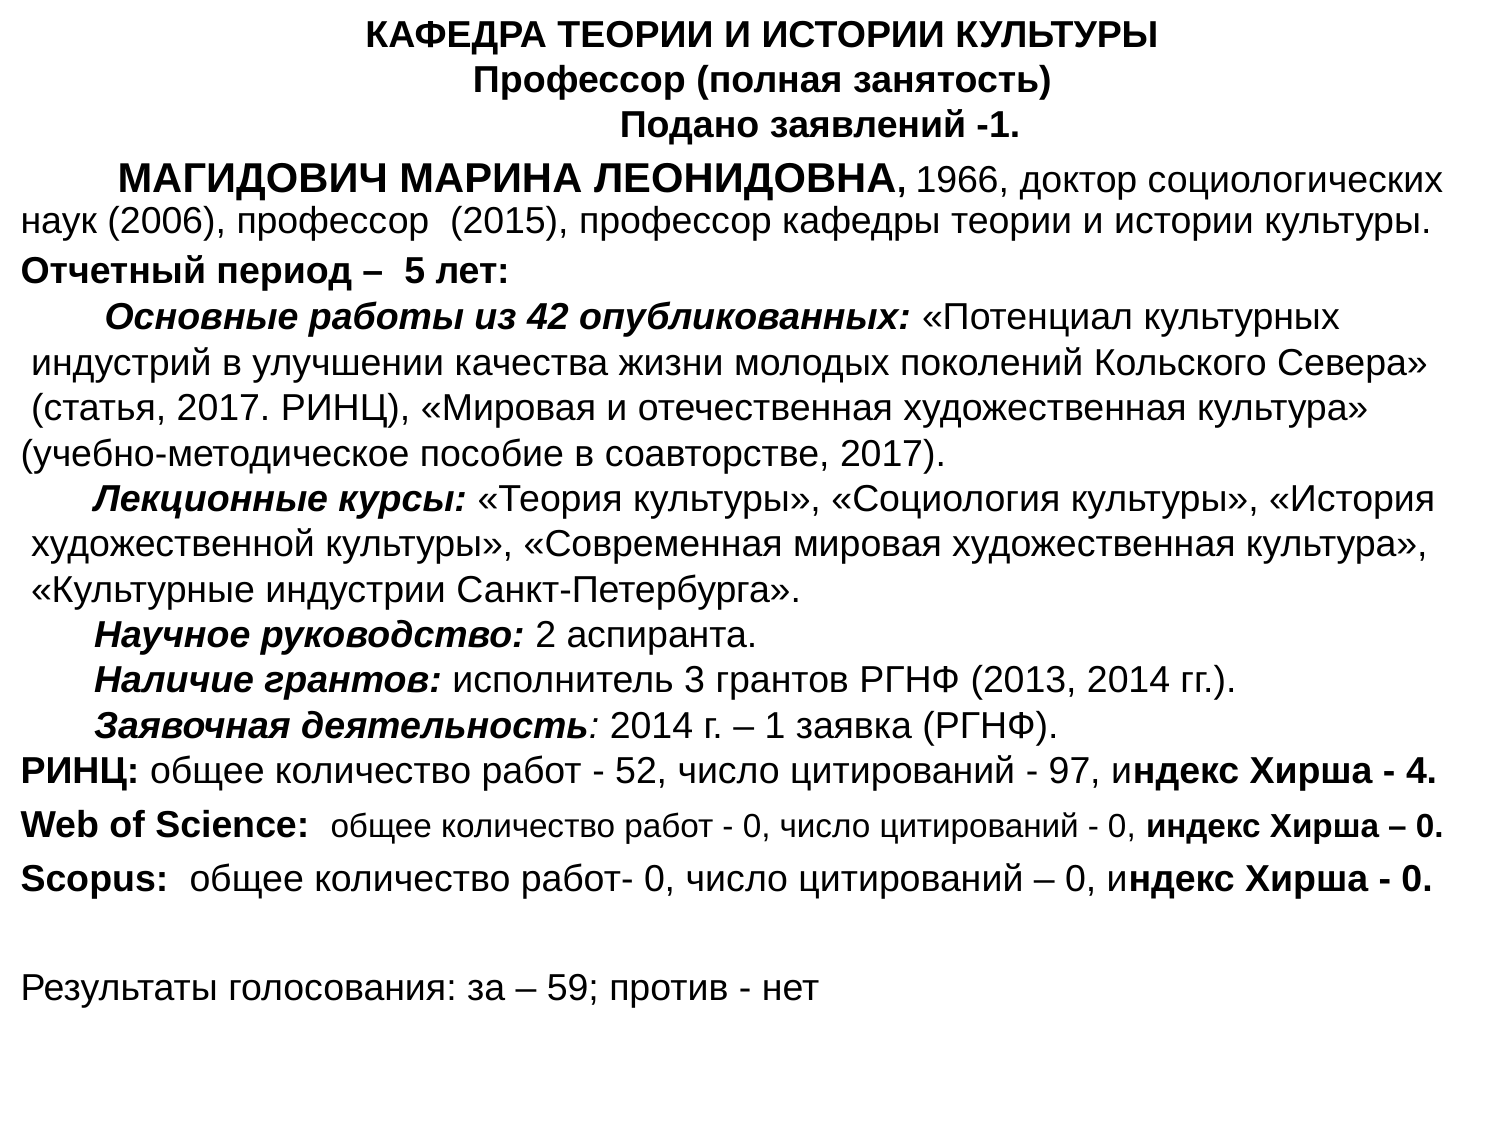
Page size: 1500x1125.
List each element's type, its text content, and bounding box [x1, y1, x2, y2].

text_box МАГИДОВИЧ МАРИНА ЛЕОНИДОВНА, 1966, доктор социологических наук (2006), профессор (2015), профессор кафедры теории и истории культуры. Отчетный период – 5 лет: Основные работы из 42 опубликованных: «Потенциал культурных индустрий в улучшении качества жизни молодых поколений Кольского Севера» (статья, 2017. РИНЦ), «Мировая и отечественная художественная культура» (учебно-методическое пособие в соавторстве, 2017). Лекционные курсы: «Теория культуры», «Социология культуры», «История художественной культуры», «Современная мировая художественная культура», «Культурные индустрии Санкт-Петербурга». Научное руководство: 2 аспиранта. Наличие грантов: исполнитель 3 грантов РГНФ (2013, 2014 гг.). Заявочная деятельность: 2014 г. – 1 заявка (РГНФ). РИНЦ: общее количество работ - 52, число цитирований - 97, индекс Хирша - 4. Web of Science: общее количество работ - 0, число цитирований - 0, индекс Хирша – 0. Scopus: общее количество работ- 0, число цитирований – 0, индекс Хирша - 0. Результаты голосования: за – 59; против - нет [5, 149, 1500, 1125]
text_box КАФЕДРА ТЕОРИИ И ИСТОРИИ КУЛЬТУРЫ Профессор (полная занятость) Подано заявлений -1. [21, 19, 1500, 137]
